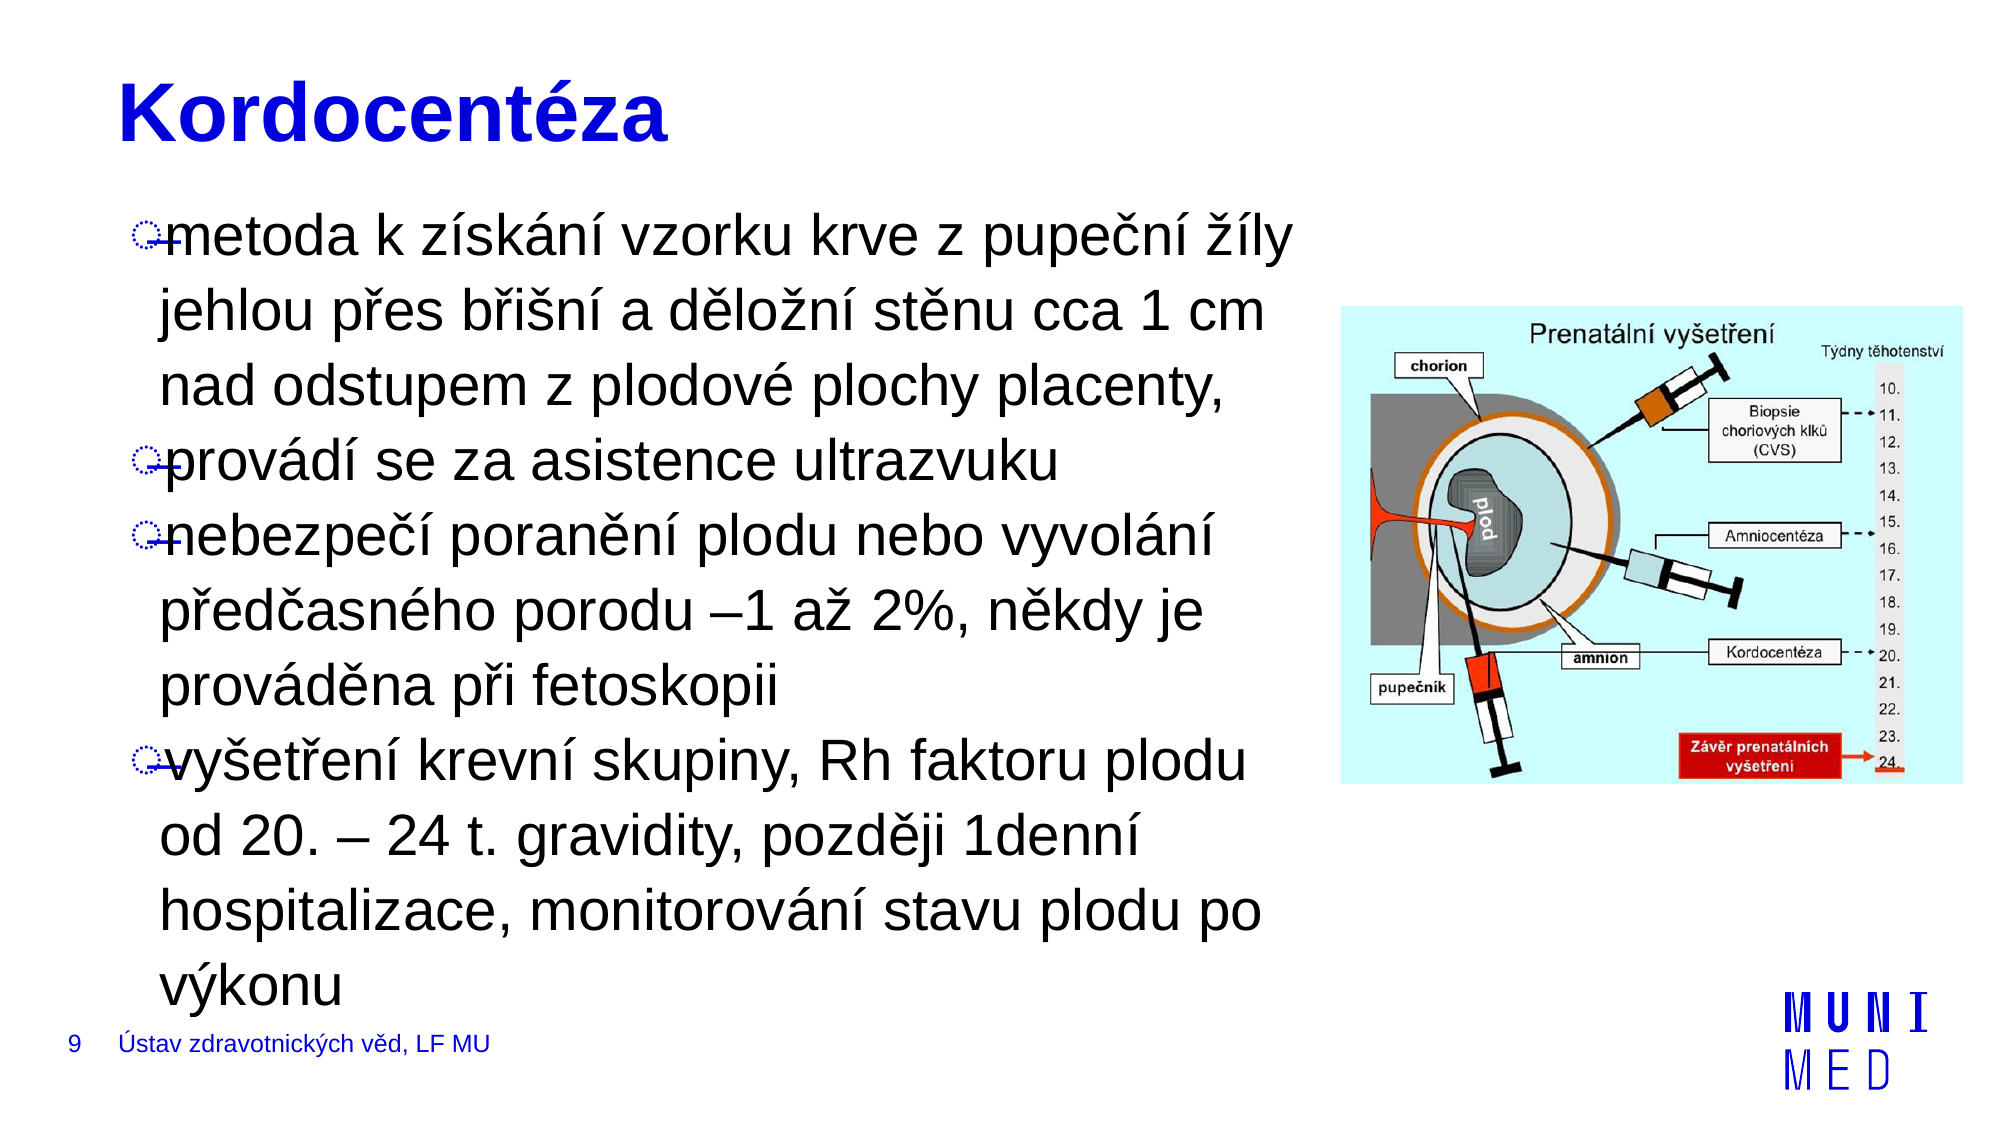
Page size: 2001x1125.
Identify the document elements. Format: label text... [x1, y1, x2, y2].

picture [1340, 306, 1964, 784]
list metoda k získání vzorku krve z pupeční žíly jehlou přes břišní a děložní stěnu cca 1 cm nad odstupem z plodové plochy placenty, provádí se za asistence ultrazvuku nebezpečí poranění plodu nebo vyvolání předčasného porodu –1 až 2%, někdy je prováděna při fetoskopii vyšetření krevní skupiny, Rh faktoru plodu od 20. – 24 t. gravidity, později 1denní hospitalizace, monitorování stavu plodu po výkonu [117, 192, 1315, 872]
footer Ústav zdravotnických věd, LF MU [118, 1021, 1418, 1063]
slide_number 9 [67, 1021, 110, 1063]
title Kordocentéza [117, 74, 1882, 149]
